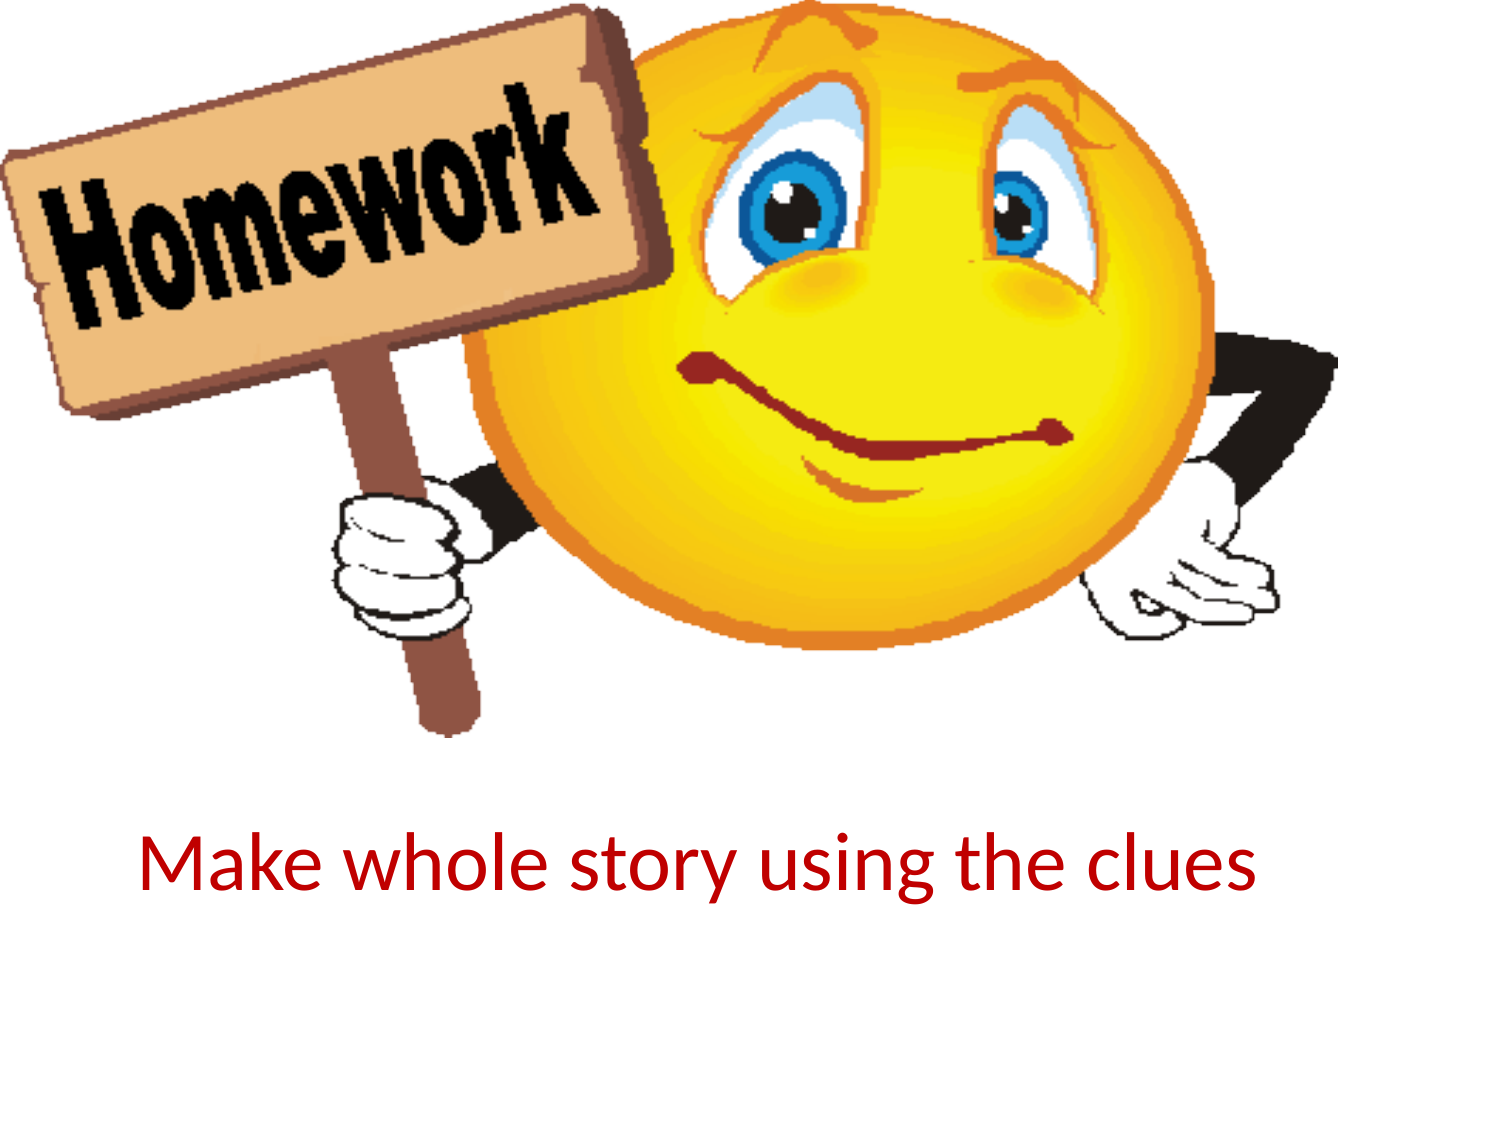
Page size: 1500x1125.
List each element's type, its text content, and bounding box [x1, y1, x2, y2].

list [0, 0, 1338, 738]
text_box Make whole story using the clues [121, 800, 1275, 915]
